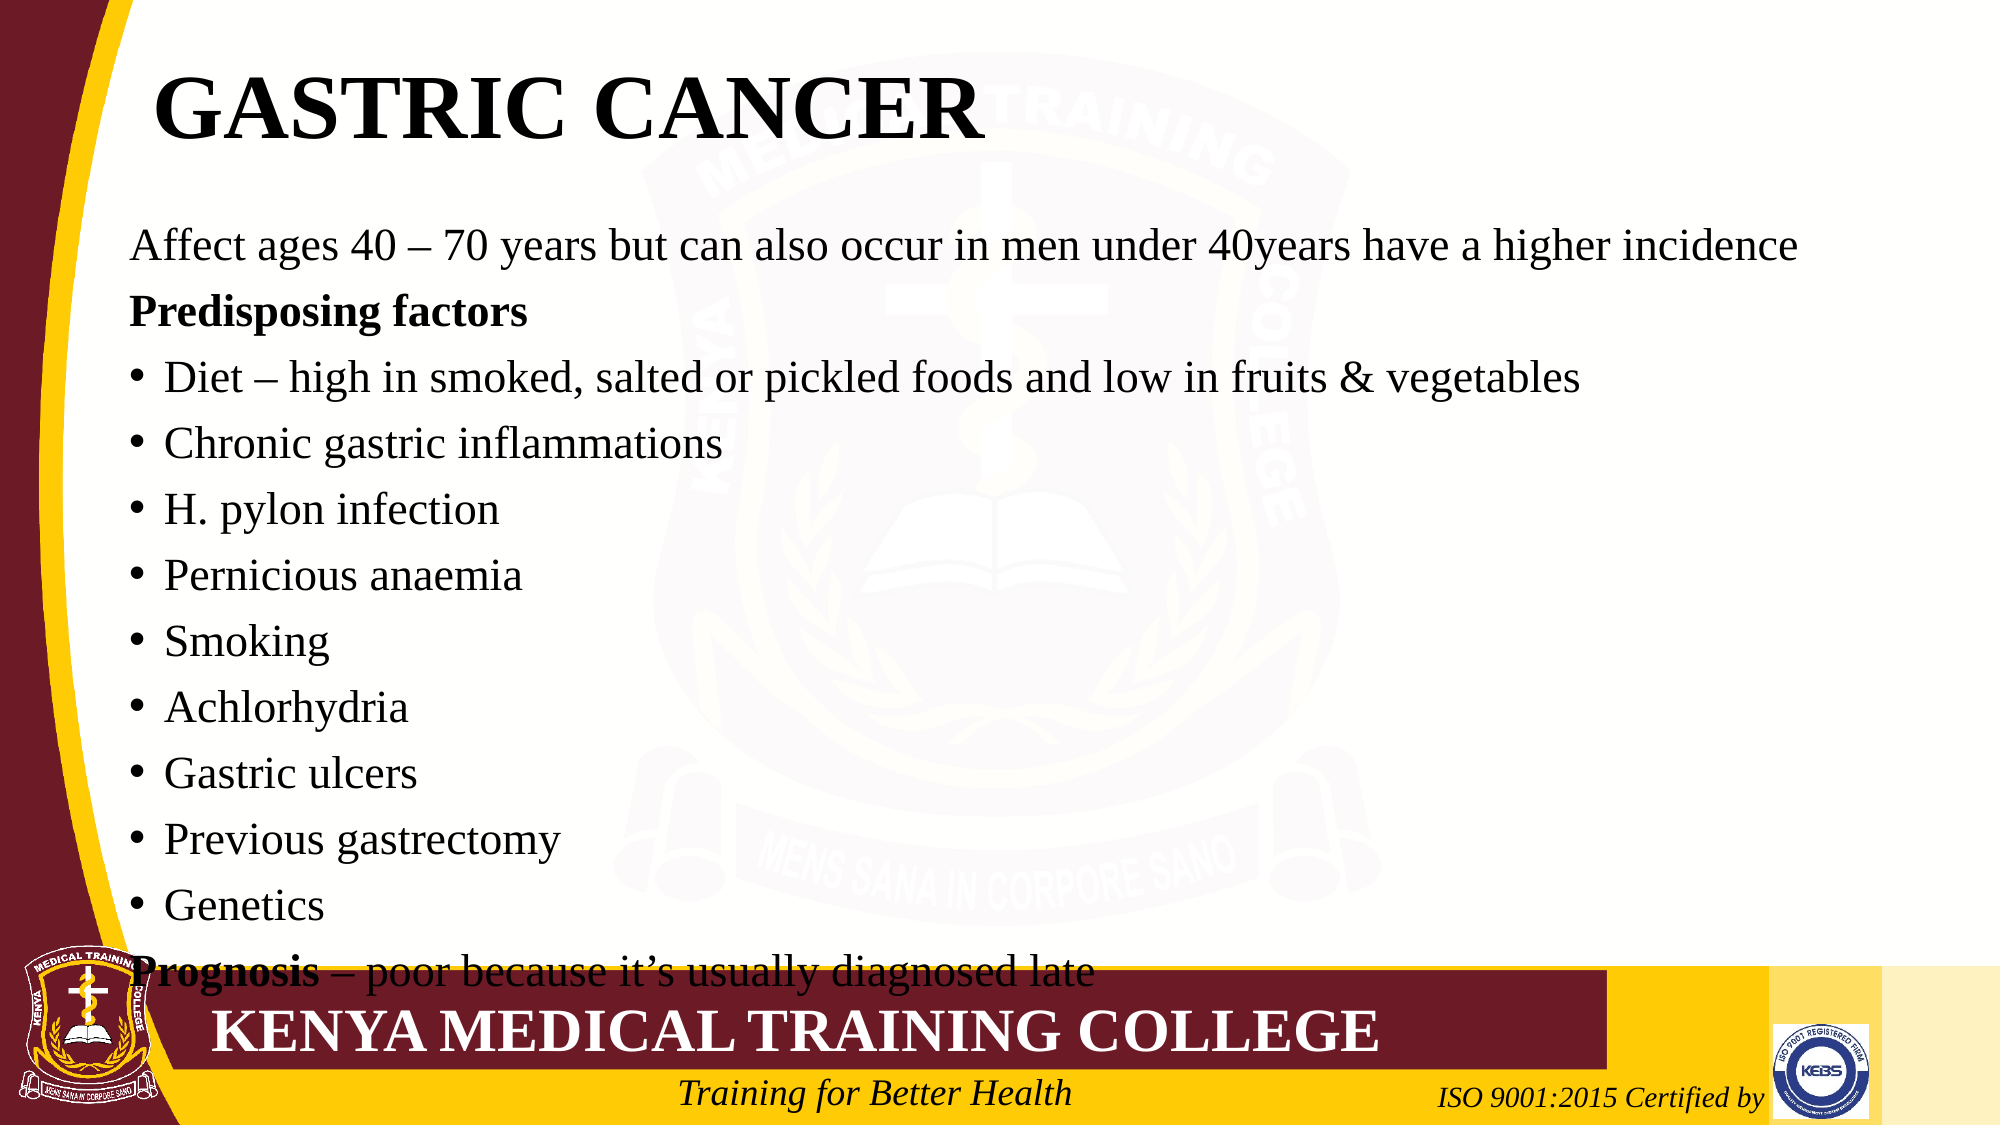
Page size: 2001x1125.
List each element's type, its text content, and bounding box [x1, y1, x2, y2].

title GASTRIC CANCER [137, 23, 1863, 195]
list Affect ages 40 – 70 years but can also occur in men under 40years have a higher incidence Predisposing factors Diet – high in smoked, salted or pickled foods and low in fruits & vegetables Chronic gastric inflammations H. pylon infection Pernicious anaemia Smoking Achlorhydria Gastric ulcers Previous gastrectomy Genetics Prognosis – poor because it’s usually diagnosed late [114, 213, 1961, 1014]
picture [0, 0, 2000, 1125]
